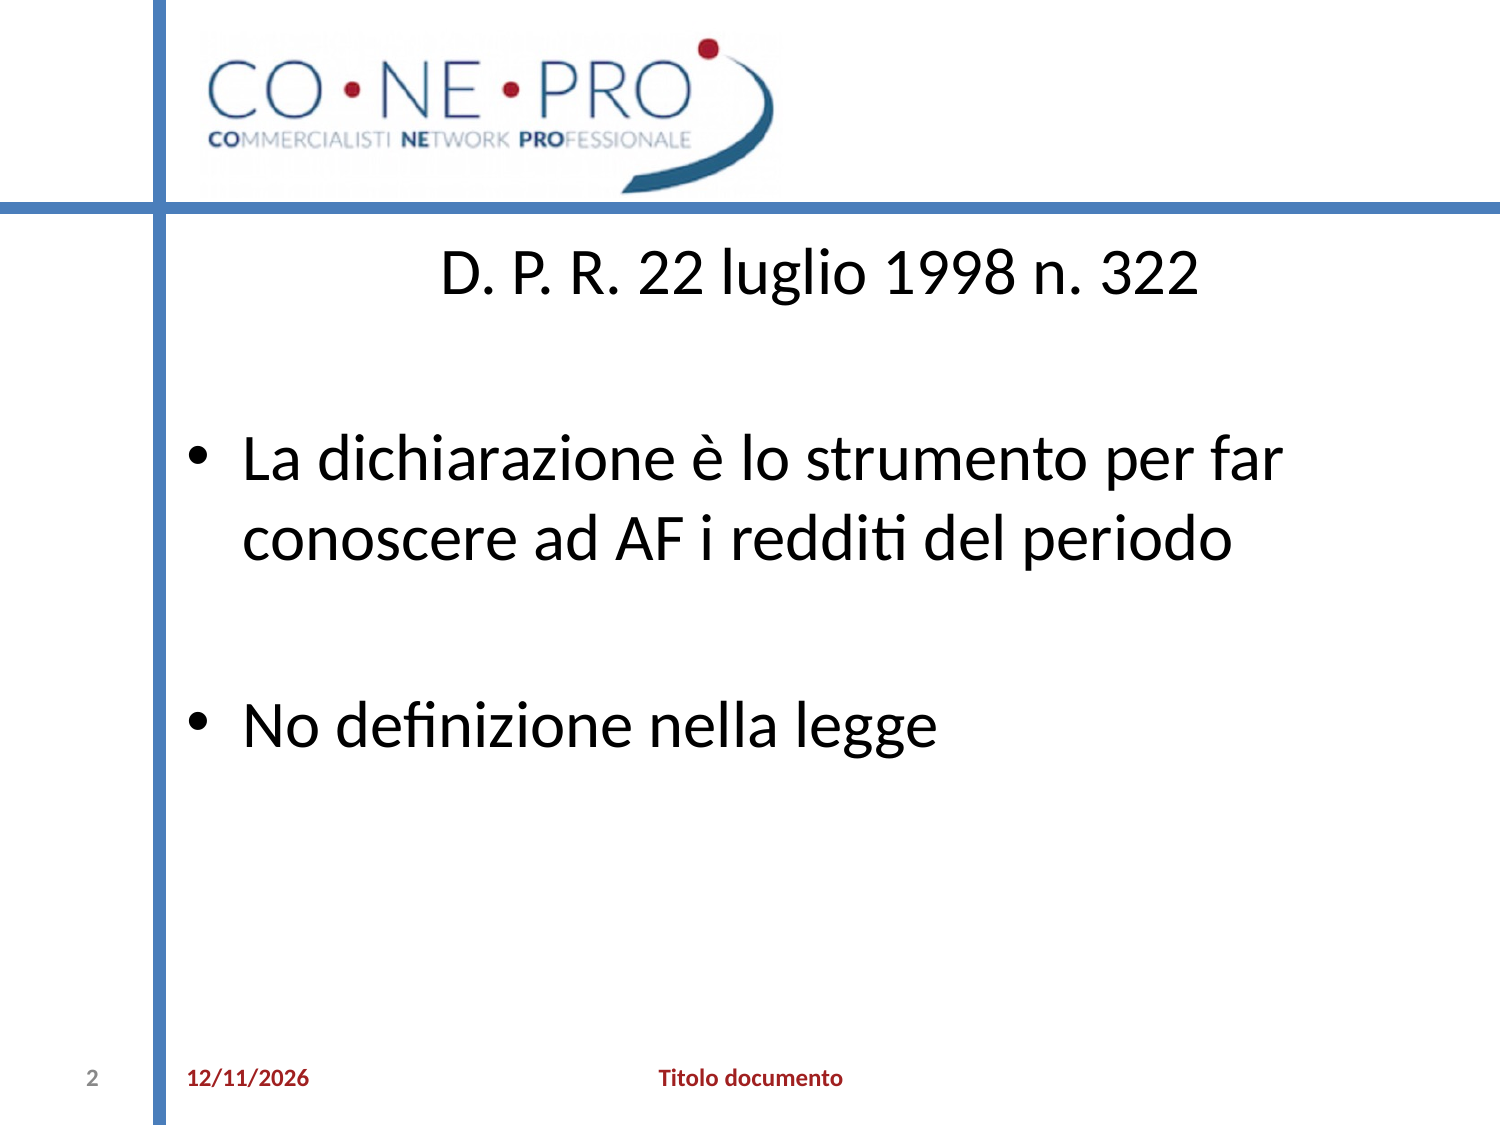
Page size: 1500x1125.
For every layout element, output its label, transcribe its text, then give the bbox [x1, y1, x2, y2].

footer Titolo documento [513, 1046, 989, 1107]
list D. P. R. 22 luglio 1998 n. 322 La dichiarazione è lo strumento per far conoscere ad AF i redditi del periodo No definizione nella legge [171, 219, 1471, 693]
slide_number 2 [53, 1046, 114, 1107]
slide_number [171, 1046, 372, 1107]
picture [171, 0, 786, 198]
